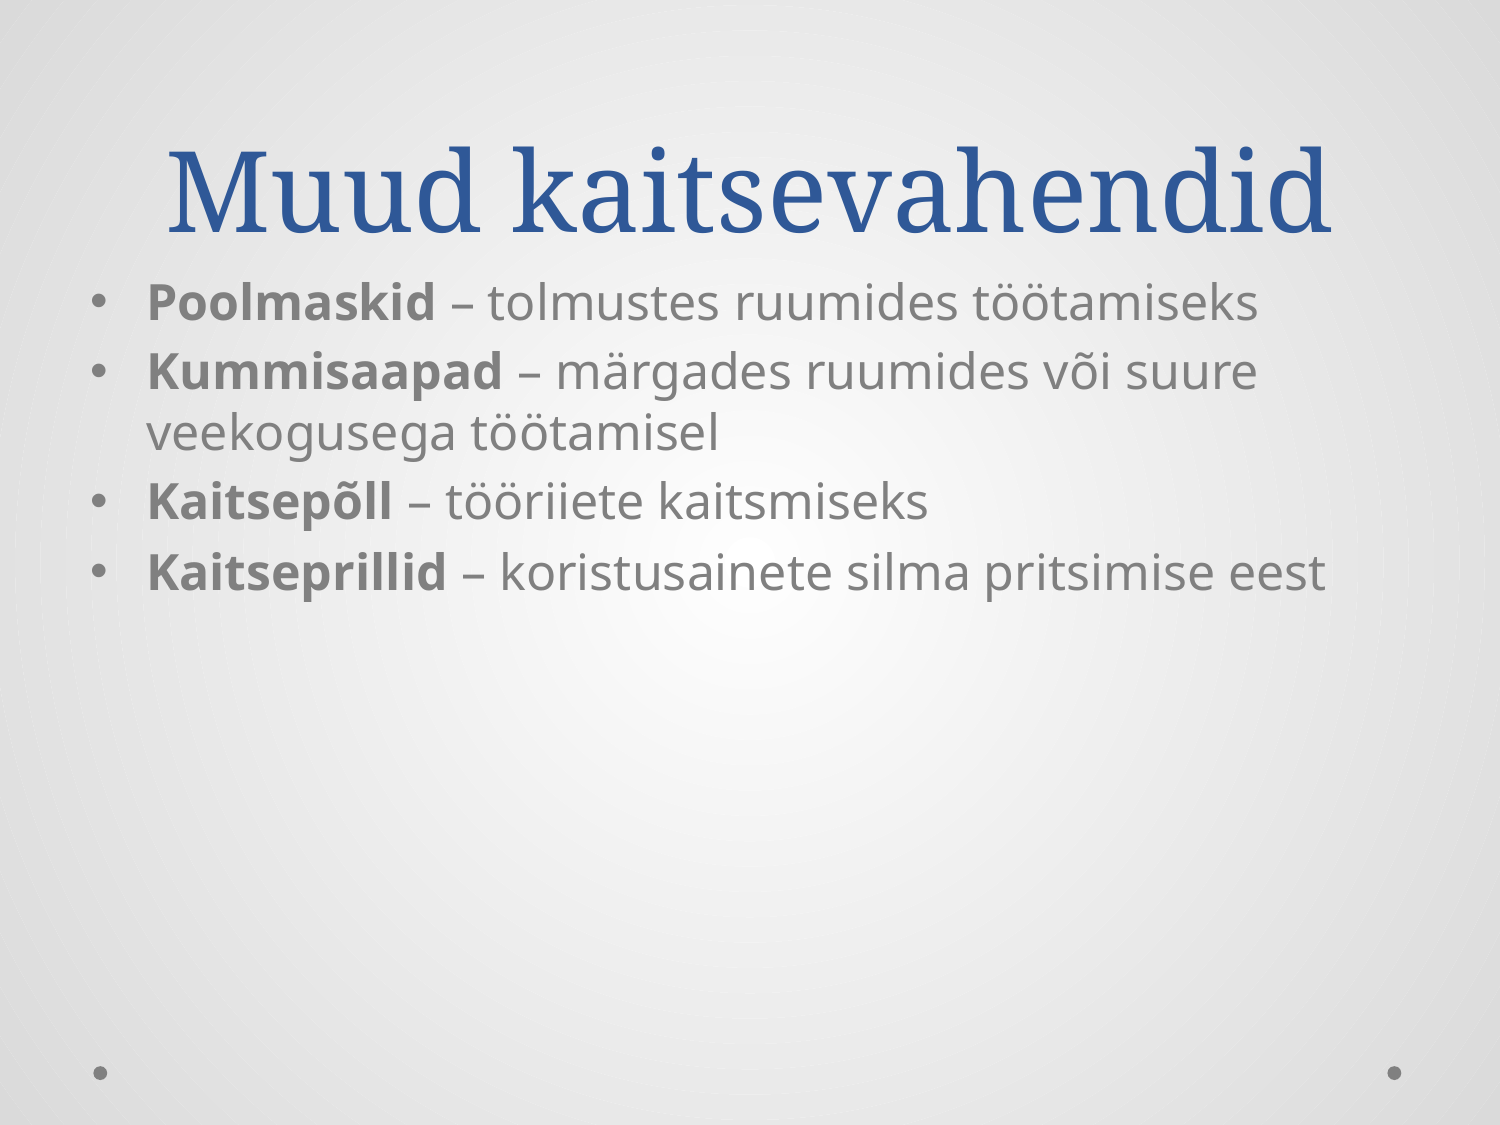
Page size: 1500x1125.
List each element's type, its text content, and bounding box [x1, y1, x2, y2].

title Muud kaitsevahendid [75, 0, 1425, 262]
list Poolmaskid – tolmustes ruumides töötamiseks Kummisaapad – märgades ruumides või suure veekogusega töötamisel Kaitsepõll – tööriiete kaitsmiseks Kaitseprillid – koristusainete silma pritsimise eest [75, 262, 1425, 1005]
